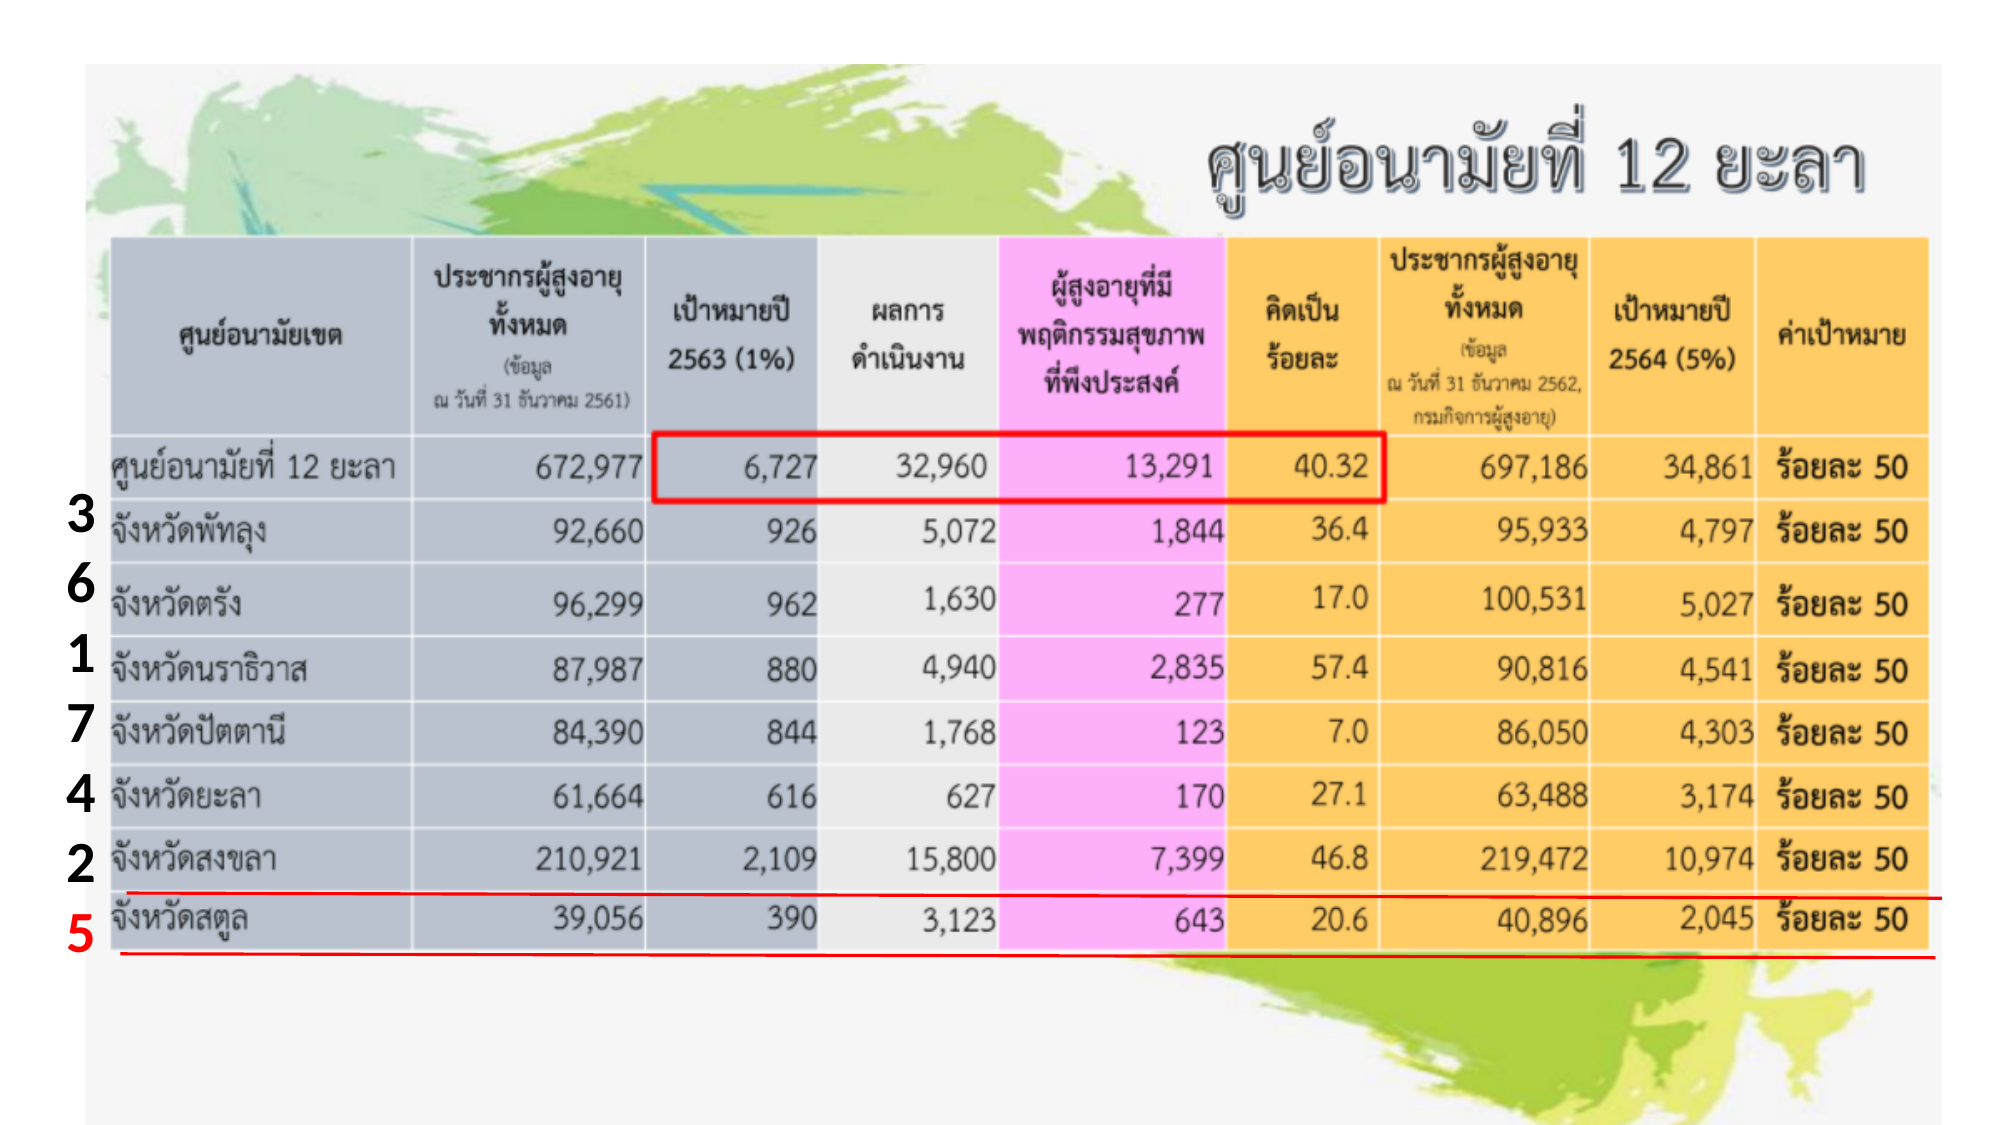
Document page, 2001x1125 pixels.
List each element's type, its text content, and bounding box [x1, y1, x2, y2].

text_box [126, 892, 1942, 899]
picture [85, 64, 1942, 1125]
text_box 3 6 1 7 4 2 5 [51, 386, 85, 972]
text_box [120, 953, 1936, 958]
